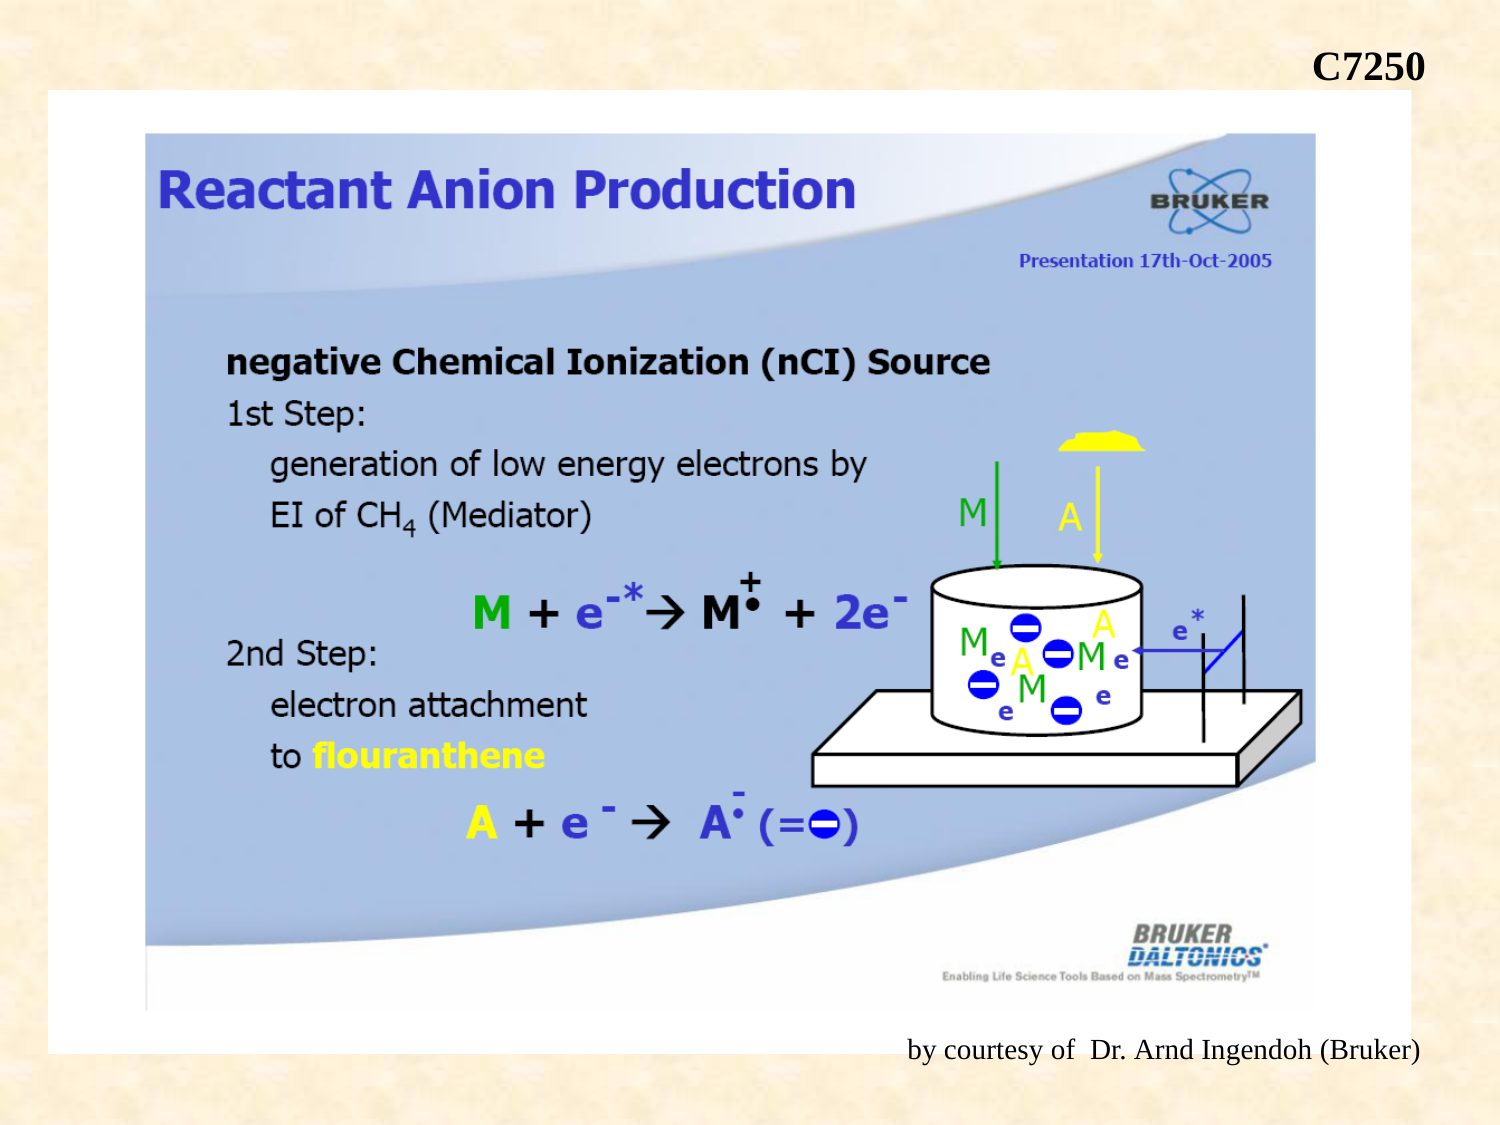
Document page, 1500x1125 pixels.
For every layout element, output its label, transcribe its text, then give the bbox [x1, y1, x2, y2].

picture [0, 0, 1500, 1125]
text_box by courtesy of Dr. Arnd Ingendoh (Bruker) [892, 1023, 1436, 1073]
text_box C7250 [1297, 31, 1441, 96]
